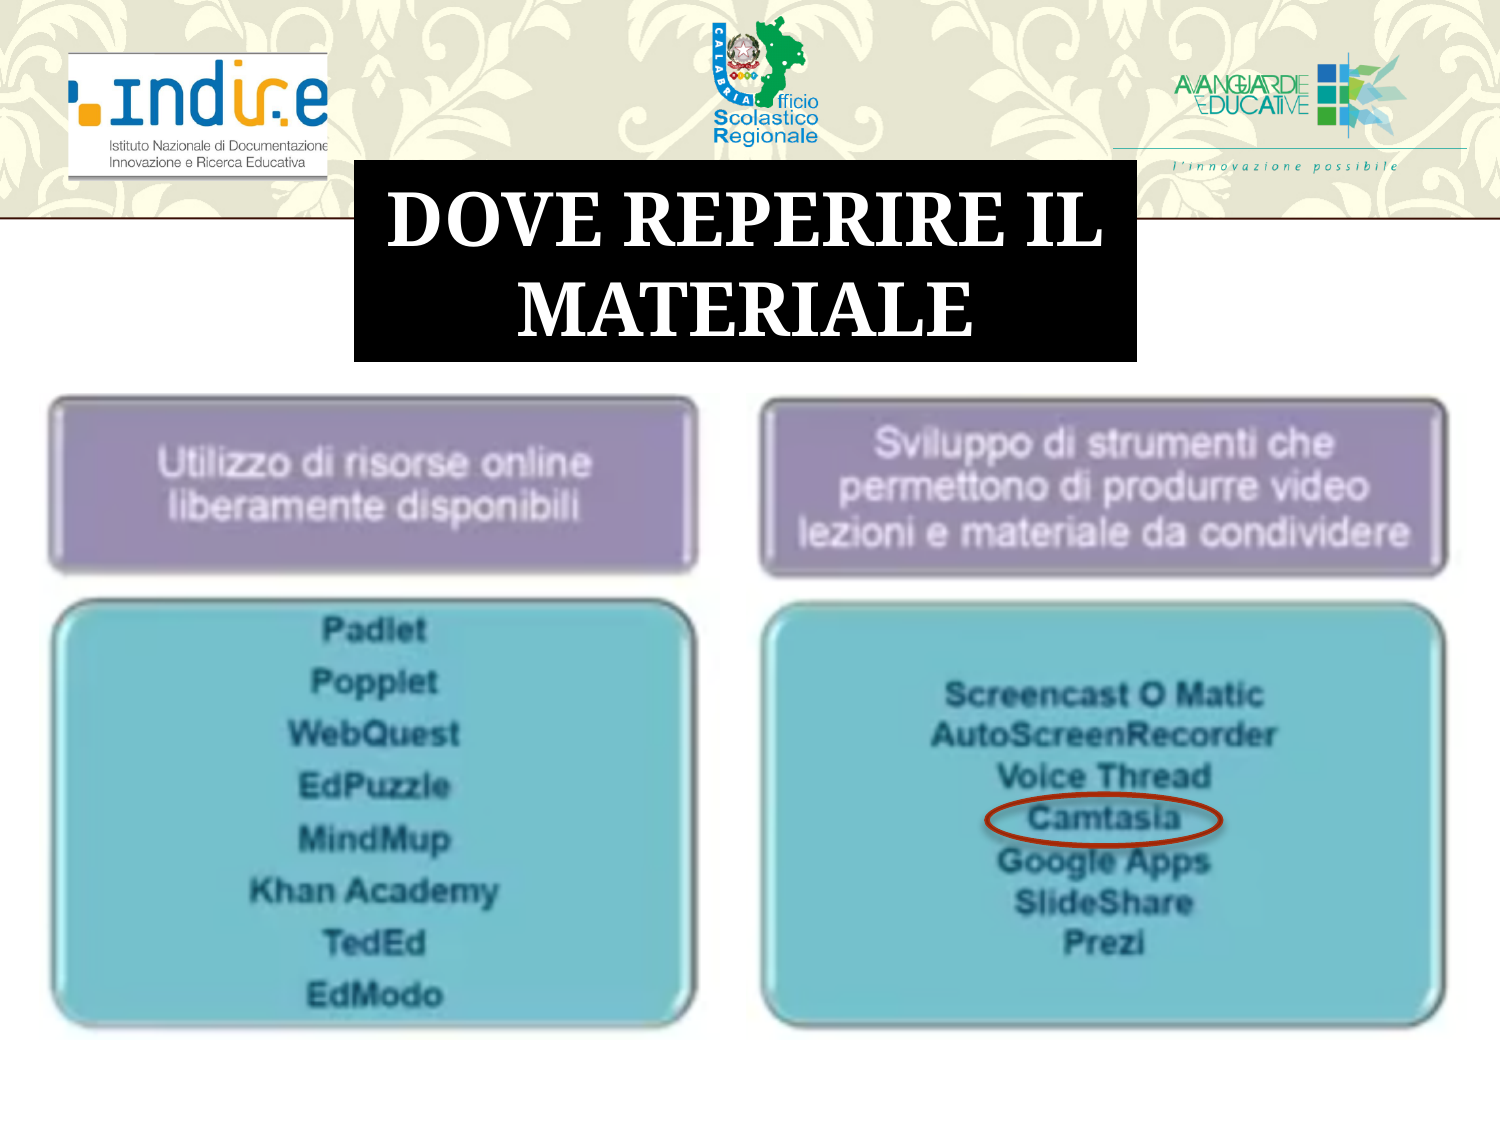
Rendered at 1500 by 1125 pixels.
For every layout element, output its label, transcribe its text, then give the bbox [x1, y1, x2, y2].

picture [1113, 51, 1467, 187]
picture [746, 393, 1467, 1040]
picture [703, 9, 828, 158]
picture [39, 393, 720, 1040]
title Dove reperire il materiale [354, 160, 1137, 362]
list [68, 51, 328, 181]
